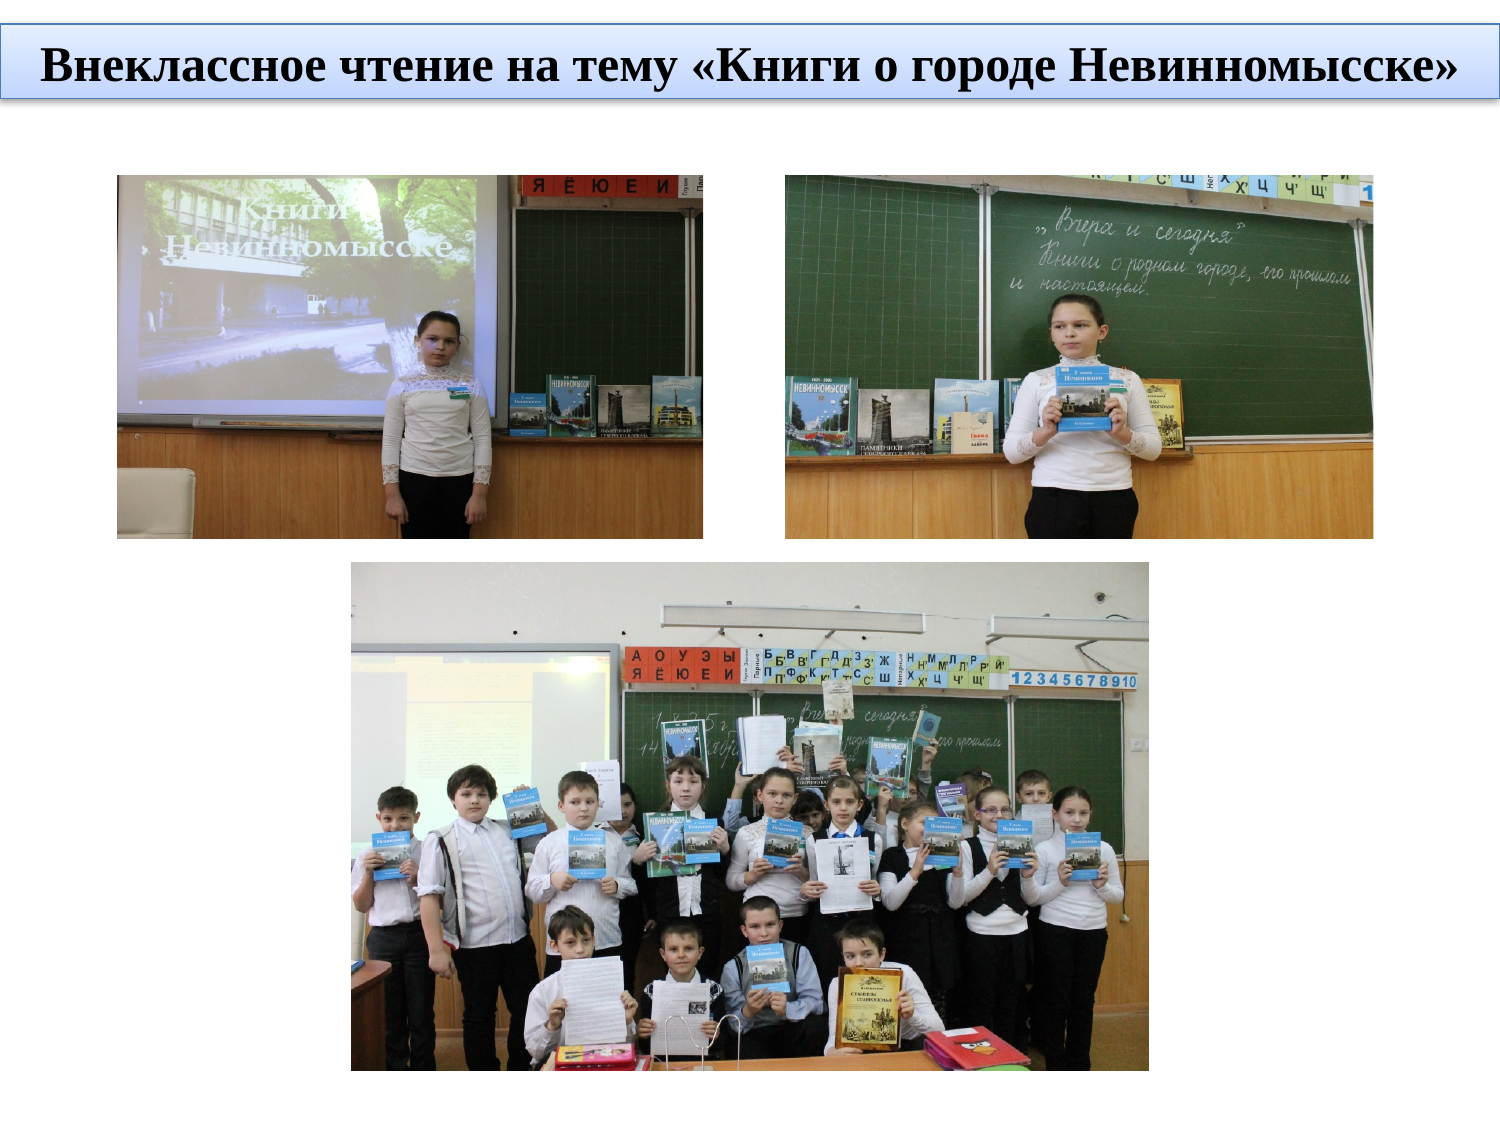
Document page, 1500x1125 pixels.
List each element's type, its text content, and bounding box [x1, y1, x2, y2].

text_box [0, 0, 1500, 22]
picture [784, 175, 1374, 539]
text_box Внеклассное чтение на тему «Книги о городе Невинномысске» [0, 23, 1500, 99]
picture [116, 175, 704, 539]
picture [351, 562, 1149, 1071]
